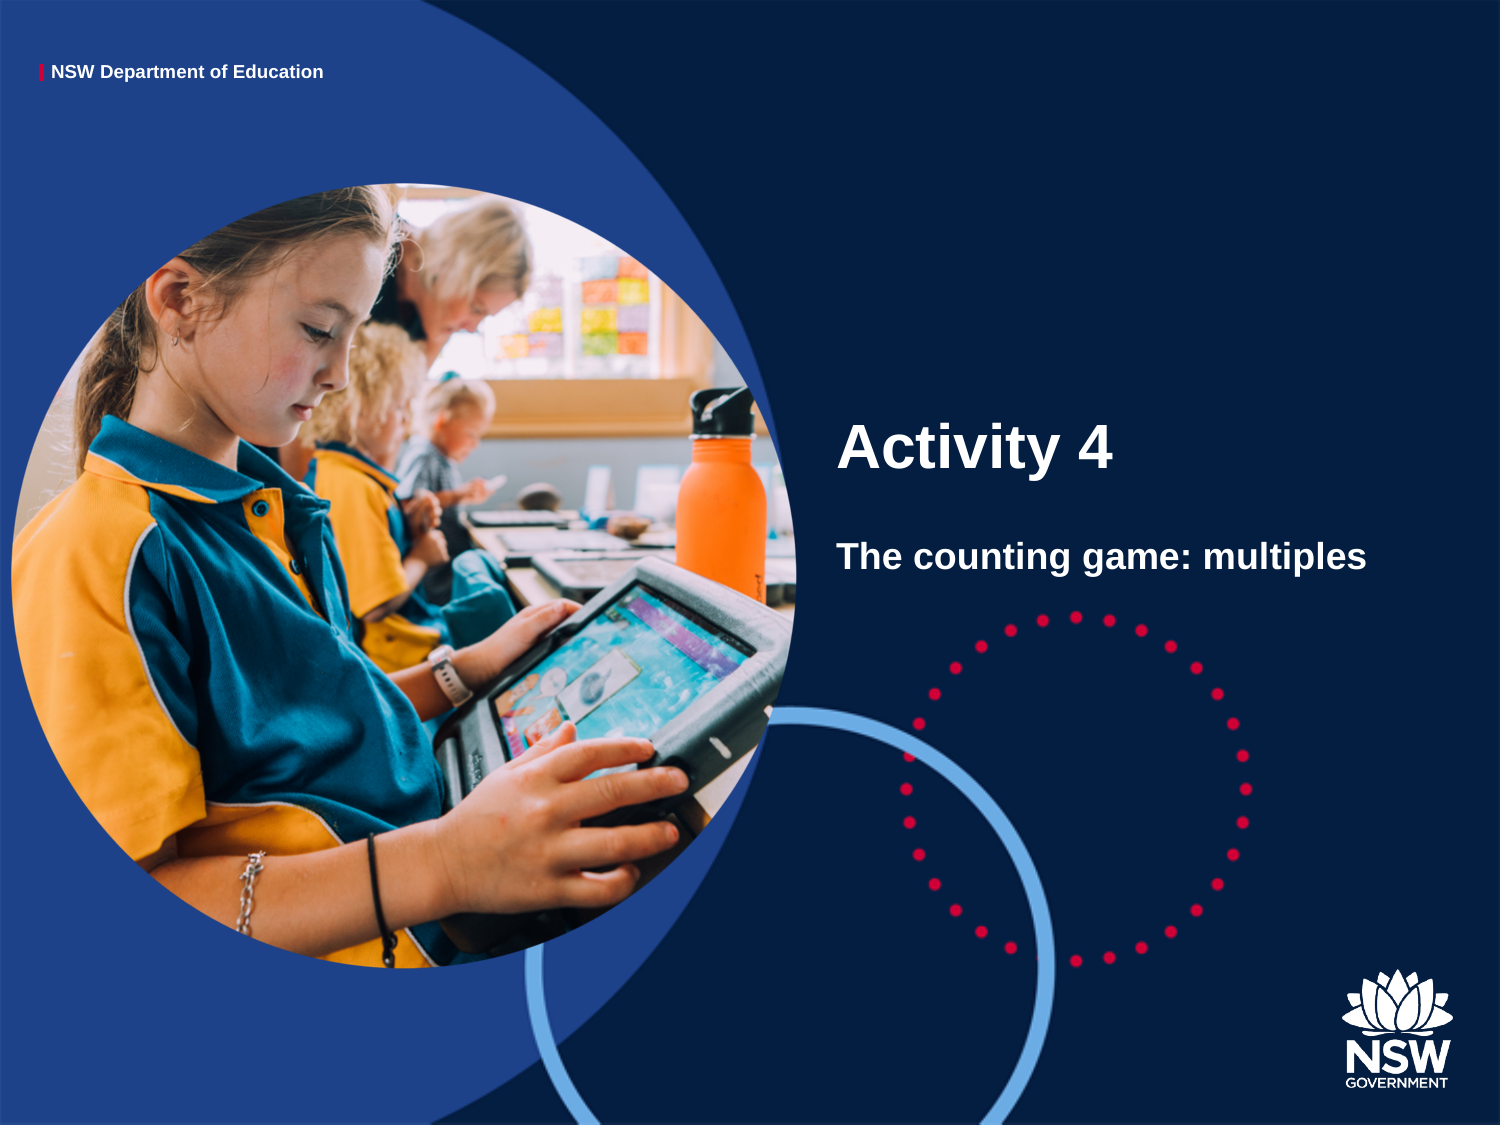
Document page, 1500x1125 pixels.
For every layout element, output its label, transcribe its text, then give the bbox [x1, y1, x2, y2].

picture [0, 0, 1500, 1125]
list The counting game: multiples [836, 501, 1438, 655]
title Activity 4 [836, 300, 1438, 483]
